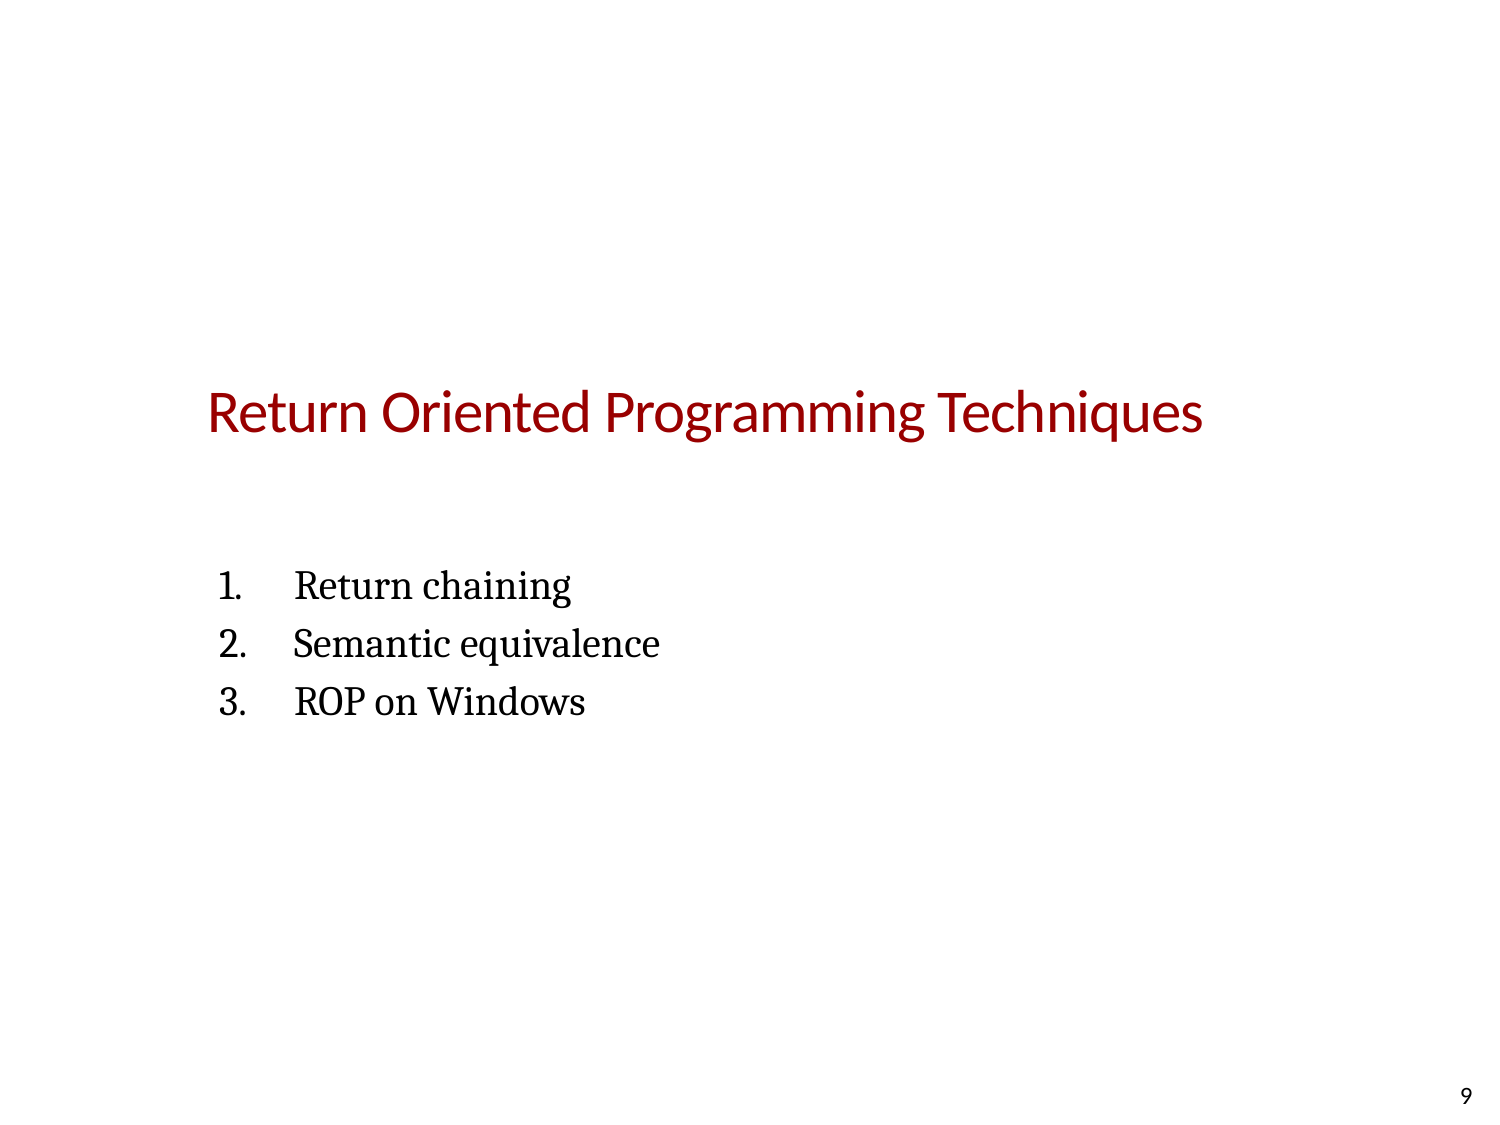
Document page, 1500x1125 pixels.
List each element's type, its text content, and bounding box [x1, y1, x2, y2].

slide_number 9 [1137, 1065, 1488, 1125]
title Return Oriented Programming Techniques [207, 363, 1348, 488]
list Return chaining Semantic equivalence ROP on Windows [204, 549, 1345, 797]
